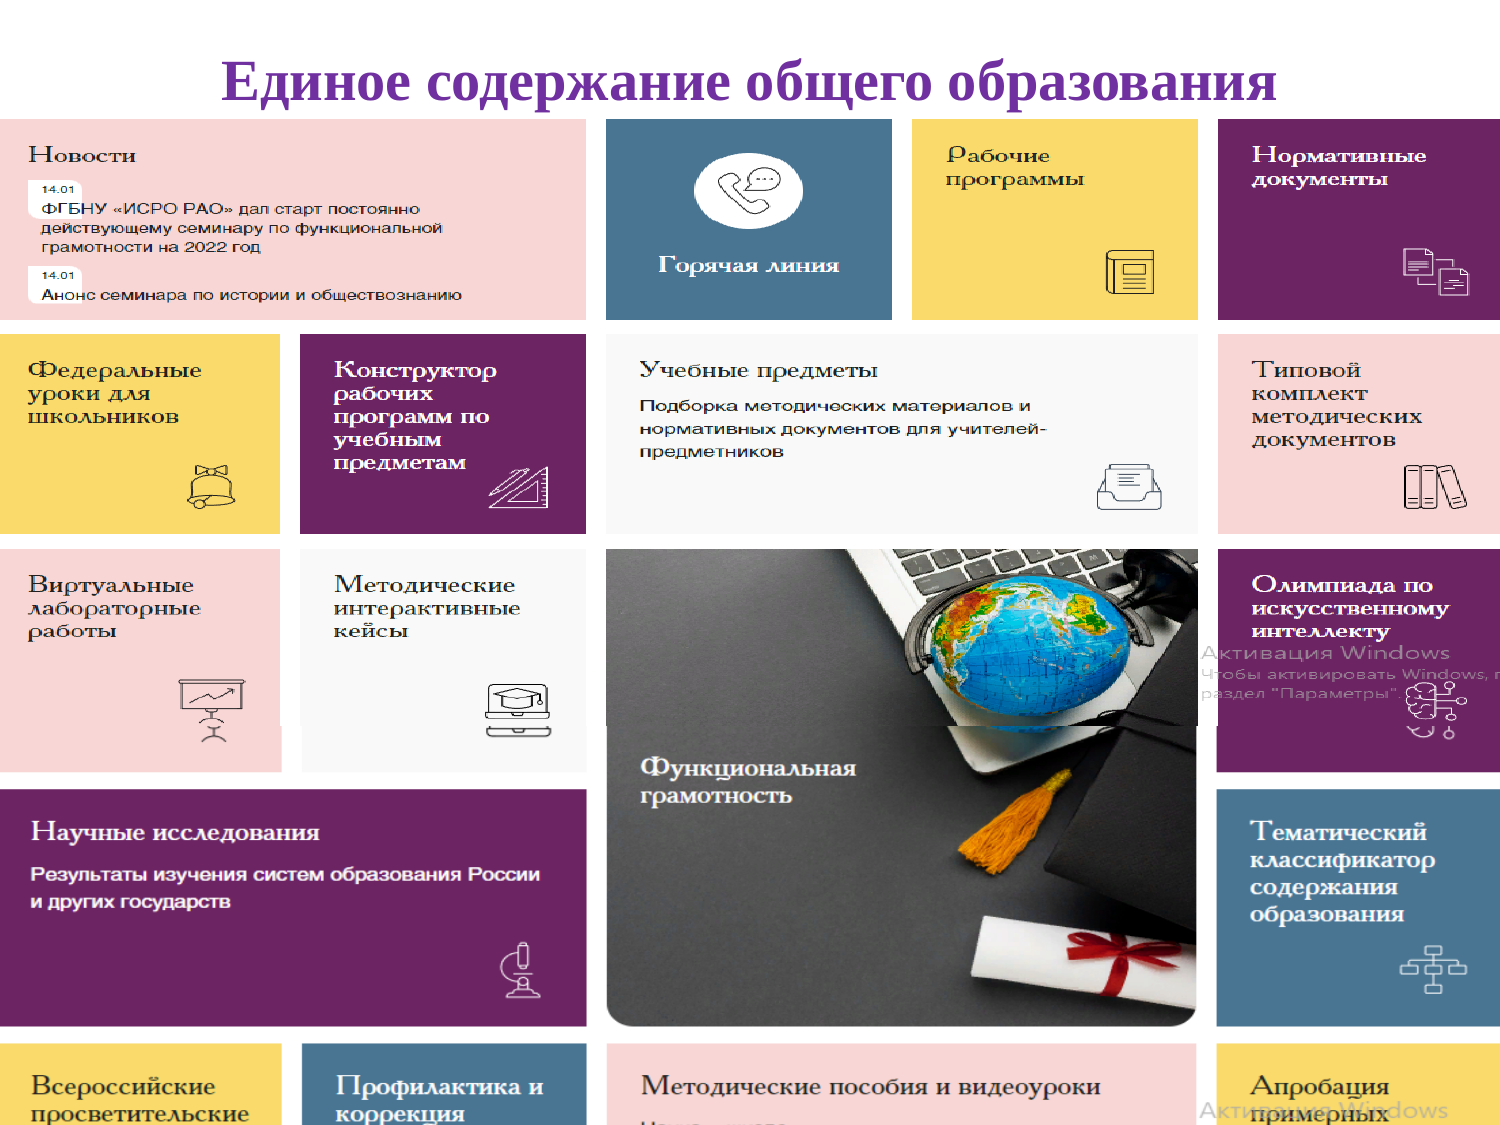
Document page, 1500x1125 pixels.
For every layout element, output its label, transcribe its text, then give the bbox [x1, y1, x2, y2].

title Единое содержание общего образования [103, 46, 1397, 117]
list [0, 117, 1500, 726]
picture [0, 726, 1500, 1125]
